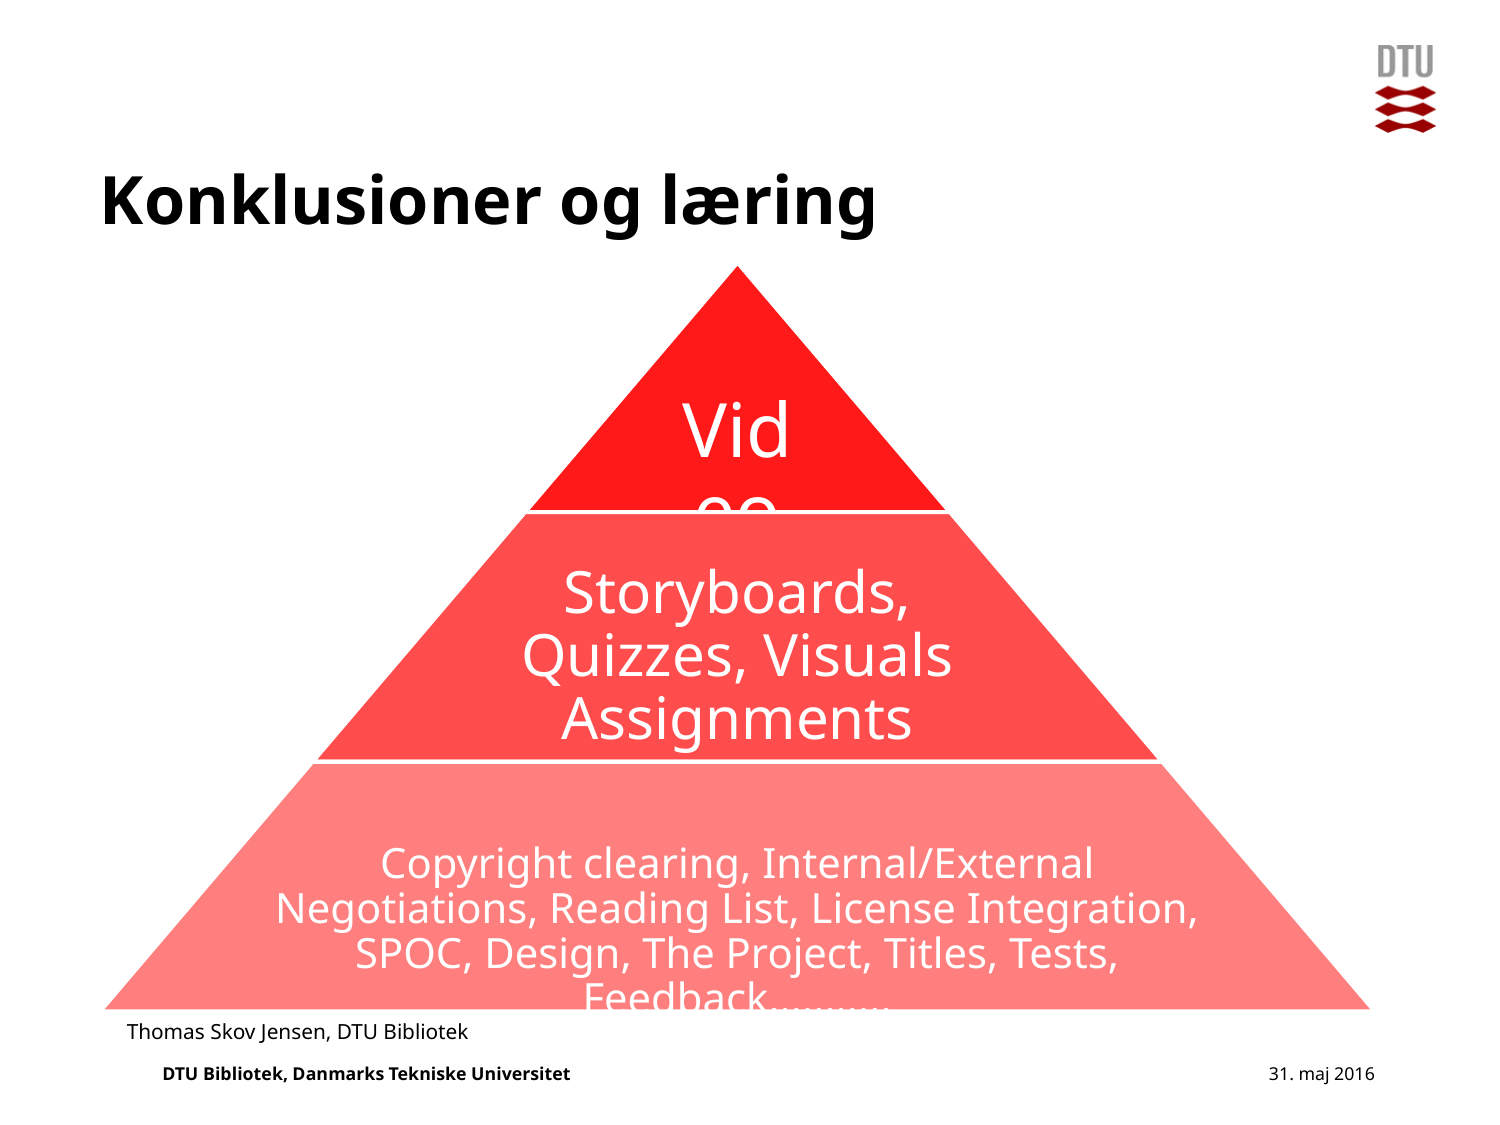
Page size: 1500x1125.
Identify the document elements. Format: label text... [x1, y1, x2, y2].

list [99, 262, 1376, 1012]
text_box Thomas Skov Jensen, DTU Bibliotek [112, 1021, 621, 1052]
title Konklusioner og læring [99, 50, 1375, 238]
picture [1375, 45, 1436, 133]
